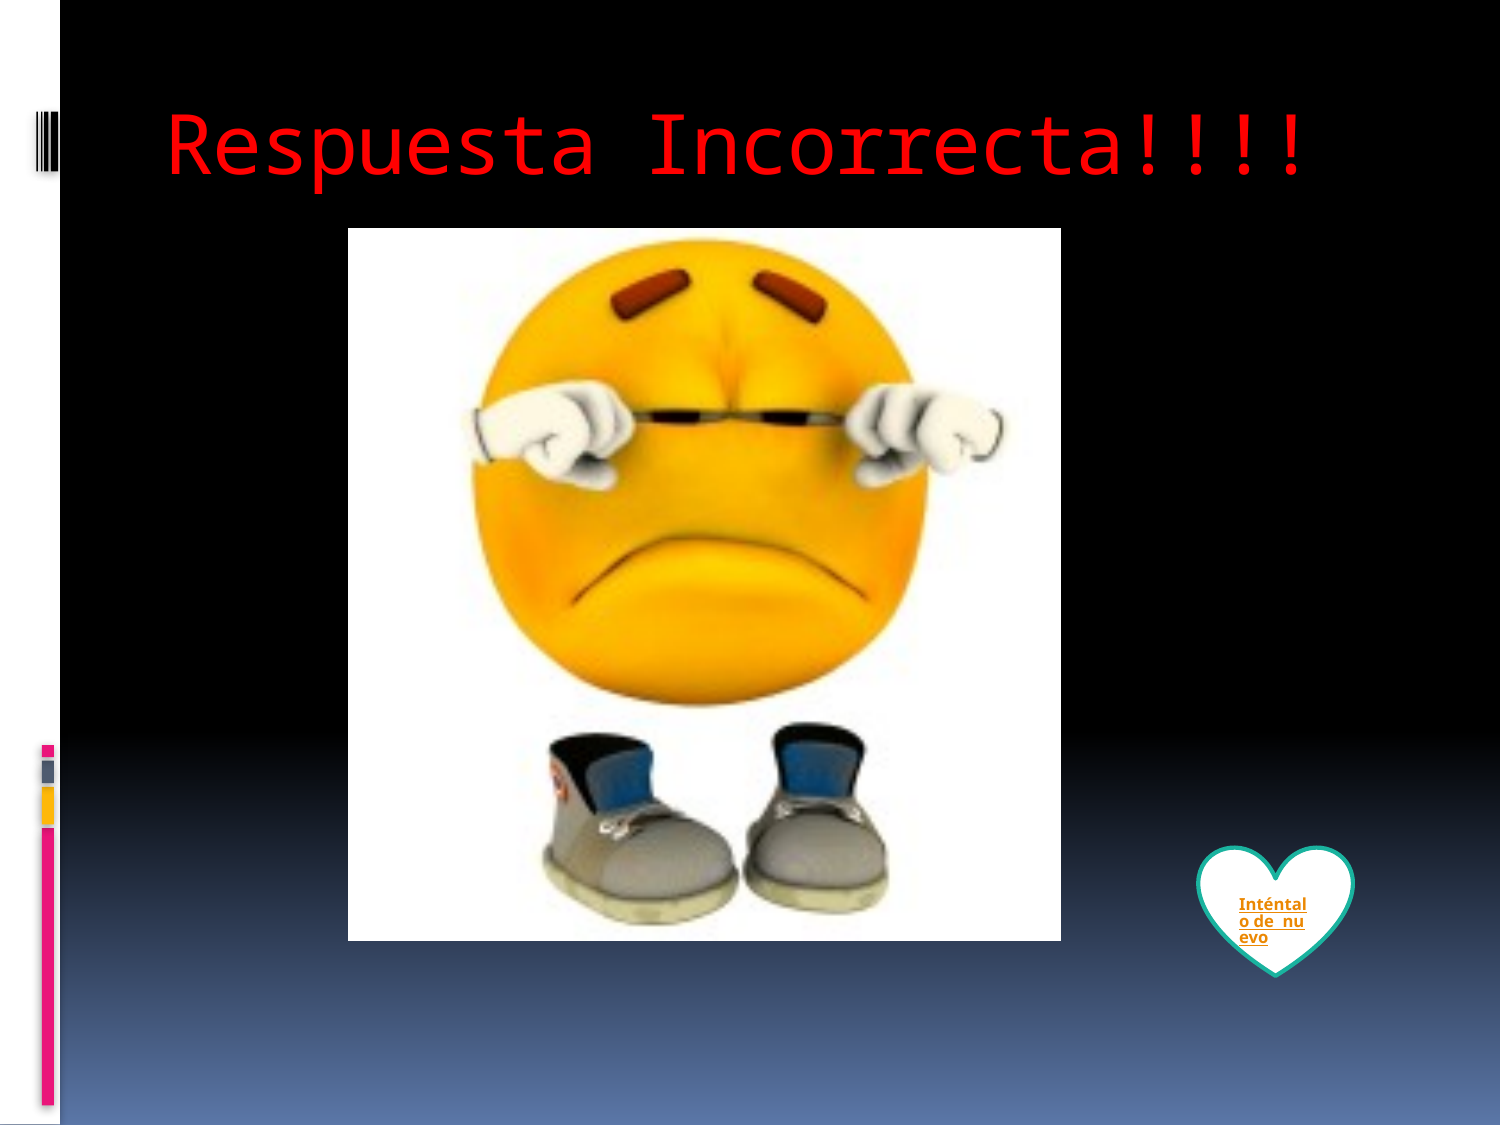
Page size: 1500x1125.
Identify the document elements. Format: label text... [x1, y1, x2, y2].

title Respuesta Incorrecta!!!! [150, 83, 1425, 234]
text_box Inténtalo de nuevo [1196, 845, 1355, 978]
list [348, 228, 1061, 941]
